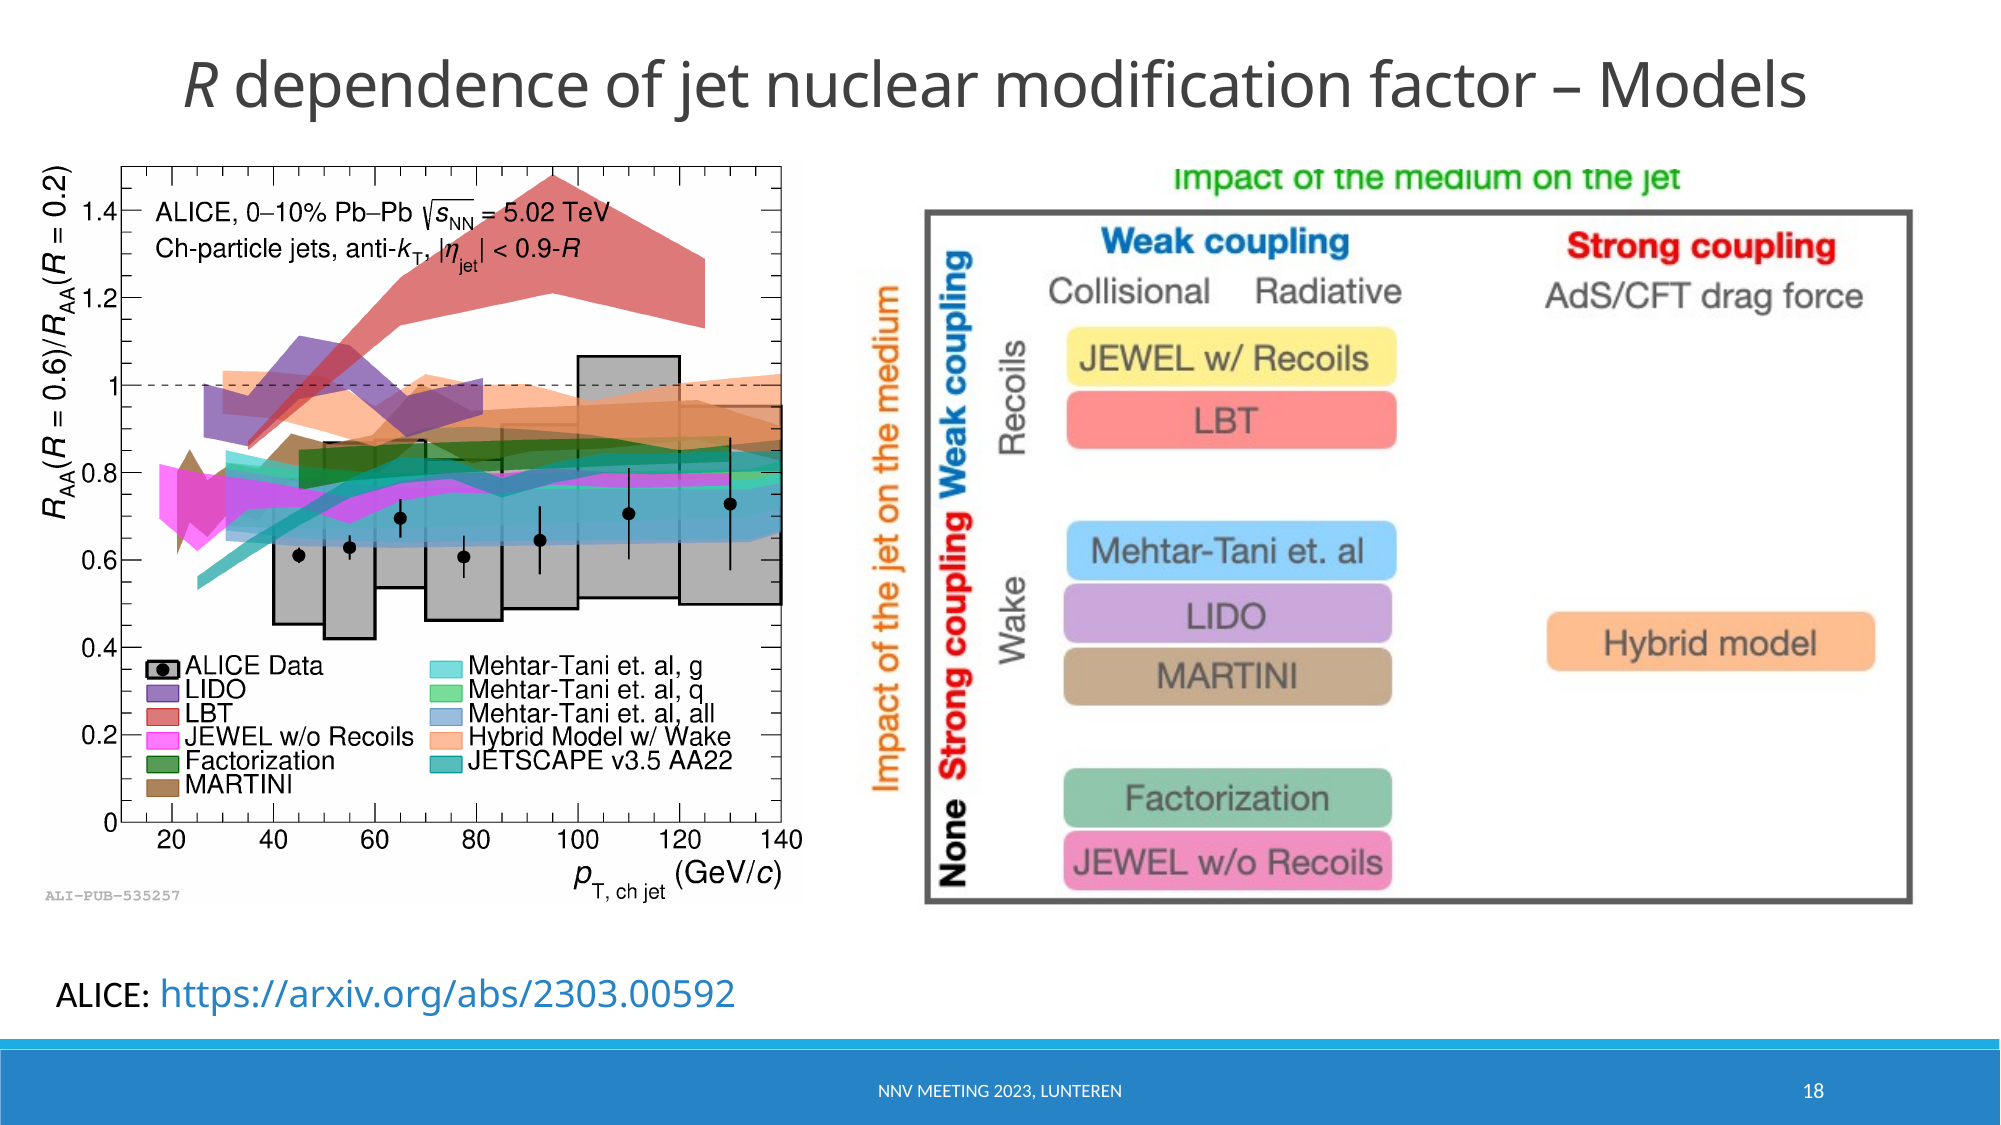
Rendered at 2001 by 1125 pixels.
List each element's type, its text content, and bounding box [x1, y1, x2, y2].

slide_number 18 [1624, 1059, 1840, 1120]
footer NNV meeting 2023, Lunteren [604, 1059, 1396, 1120]
text_box ALICE: https://arxiv.org/abs/2303.00592 [41, 962, 762, 1029]
picture [856, 168, 1936, 914]
picture [40, 160, 804, 904]
text_box R dependence of jet nuclear modification factor – Models [12, 46, 1979, 128]
